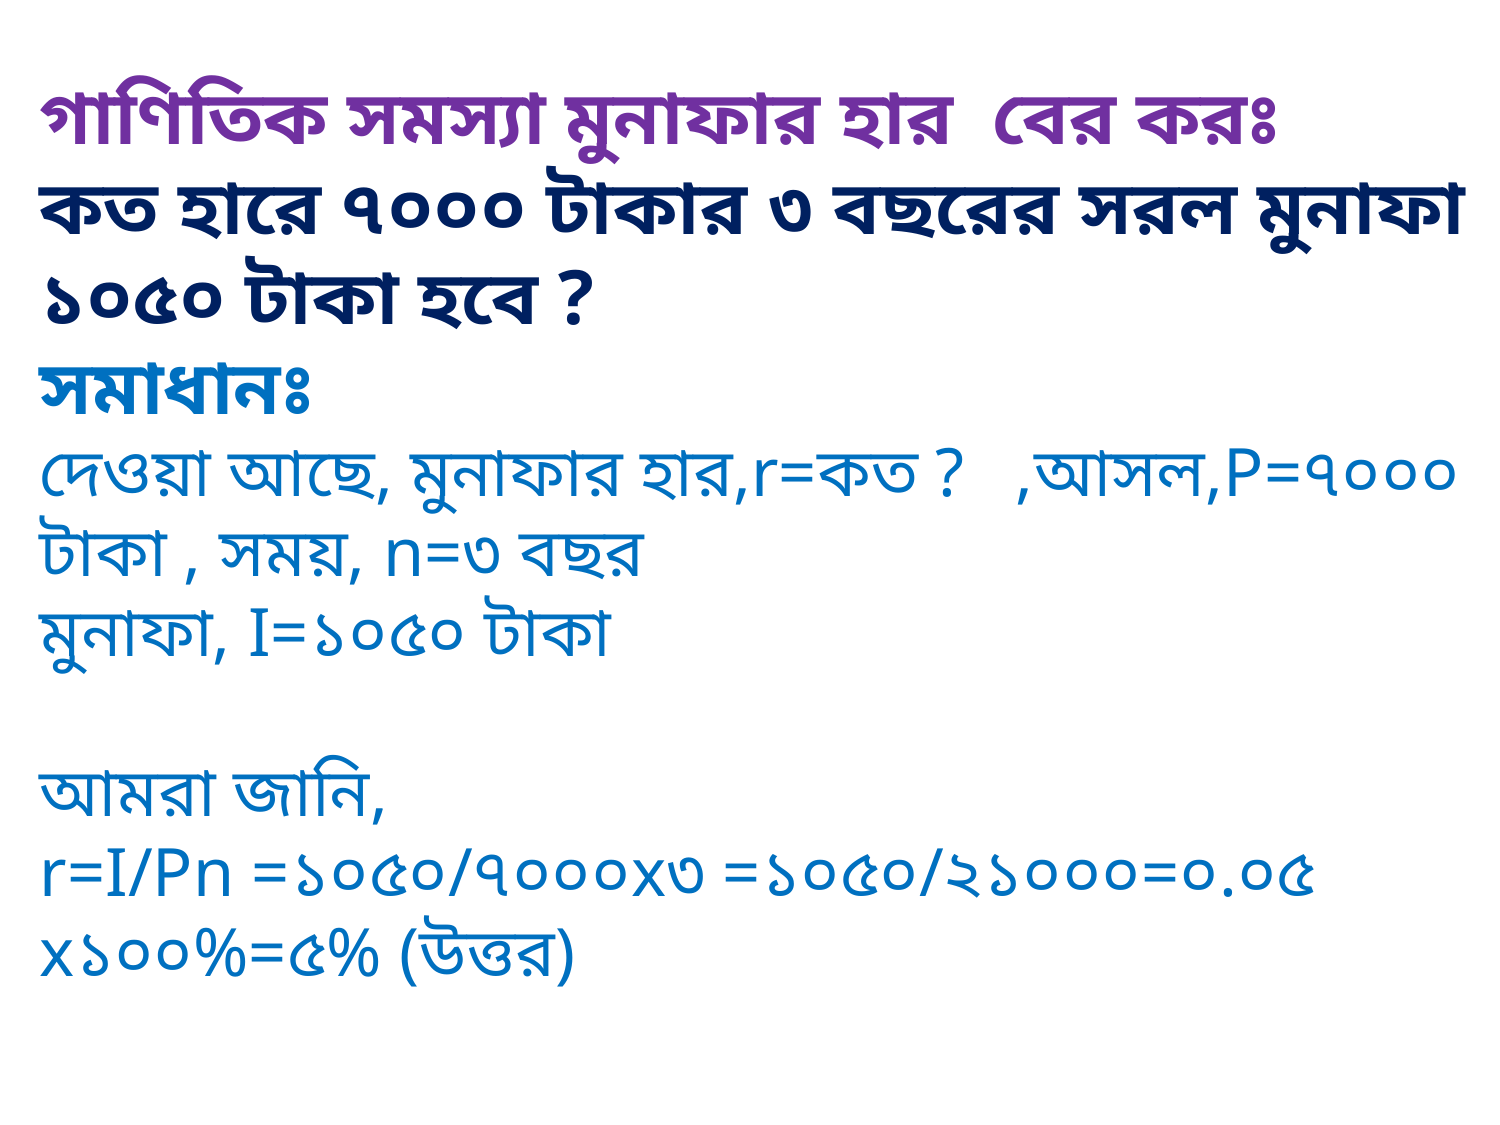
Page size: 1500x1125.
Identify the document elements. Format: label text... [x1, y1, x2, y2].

text_box গাণিতিক সমস্যা মুনাফার হার বের করঃ কত হারে ৭০০০ টাকার ৩ বছরের সরল মুনাফা ১০৫০ টাকা হবে ? সমাধানঃ দেওয়া আছে, মুনাফার হার,r=কত ? ,আসল,P=৭০০০ টাকা , সময়, n=৩ বছর মুনাফা, I=১০৫০ টাকা আমরা জানি, r=I/Pn =১০৫০/৭০০০x৩ =১০৫০/২১০০০=০.০৫ x১০০%=৫% (উত্তর) [24, 62, 1500, 997]
